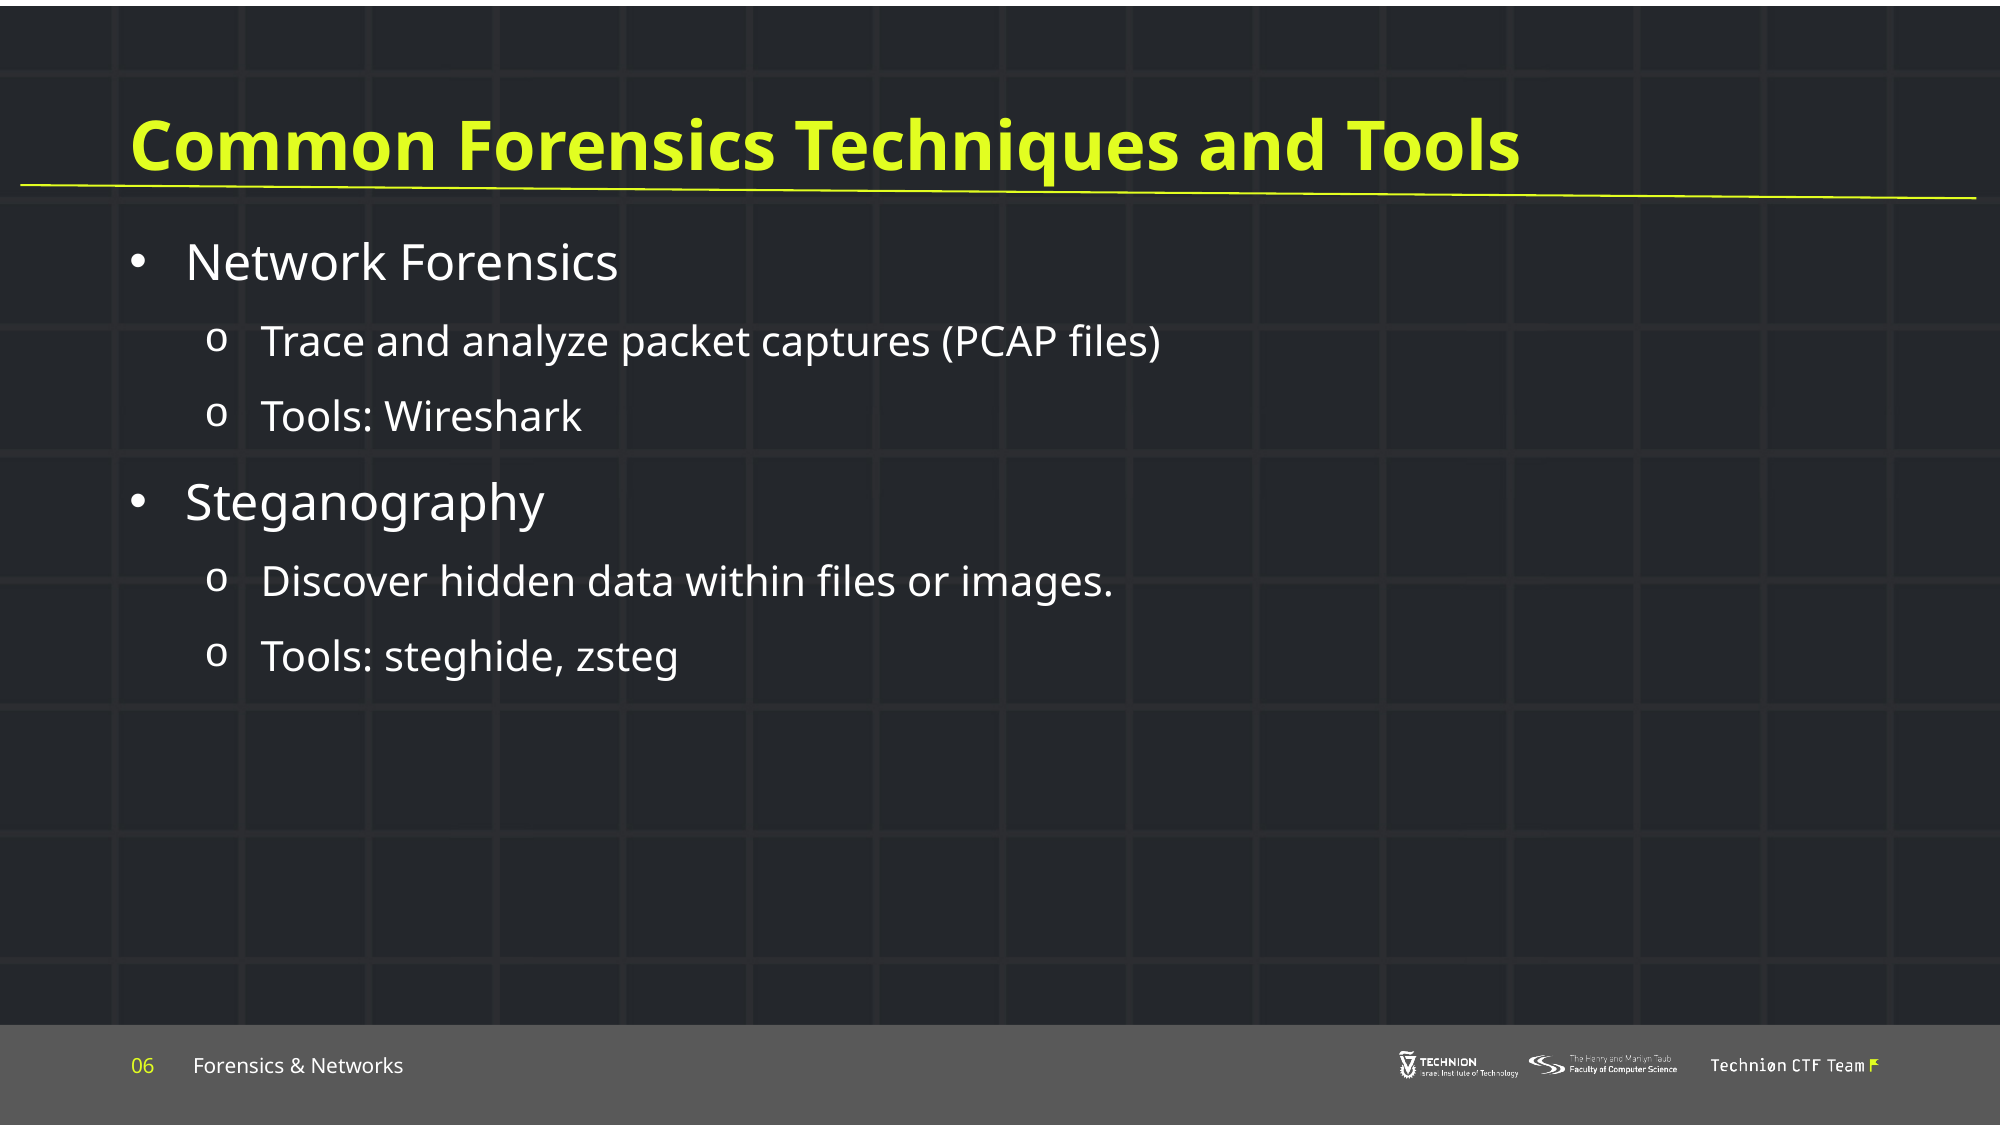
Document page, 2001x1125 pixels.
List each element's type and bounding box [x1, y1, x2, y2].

picture [0, 6, 2000, 1125]
text_box [19, 184, 1977, 199]
